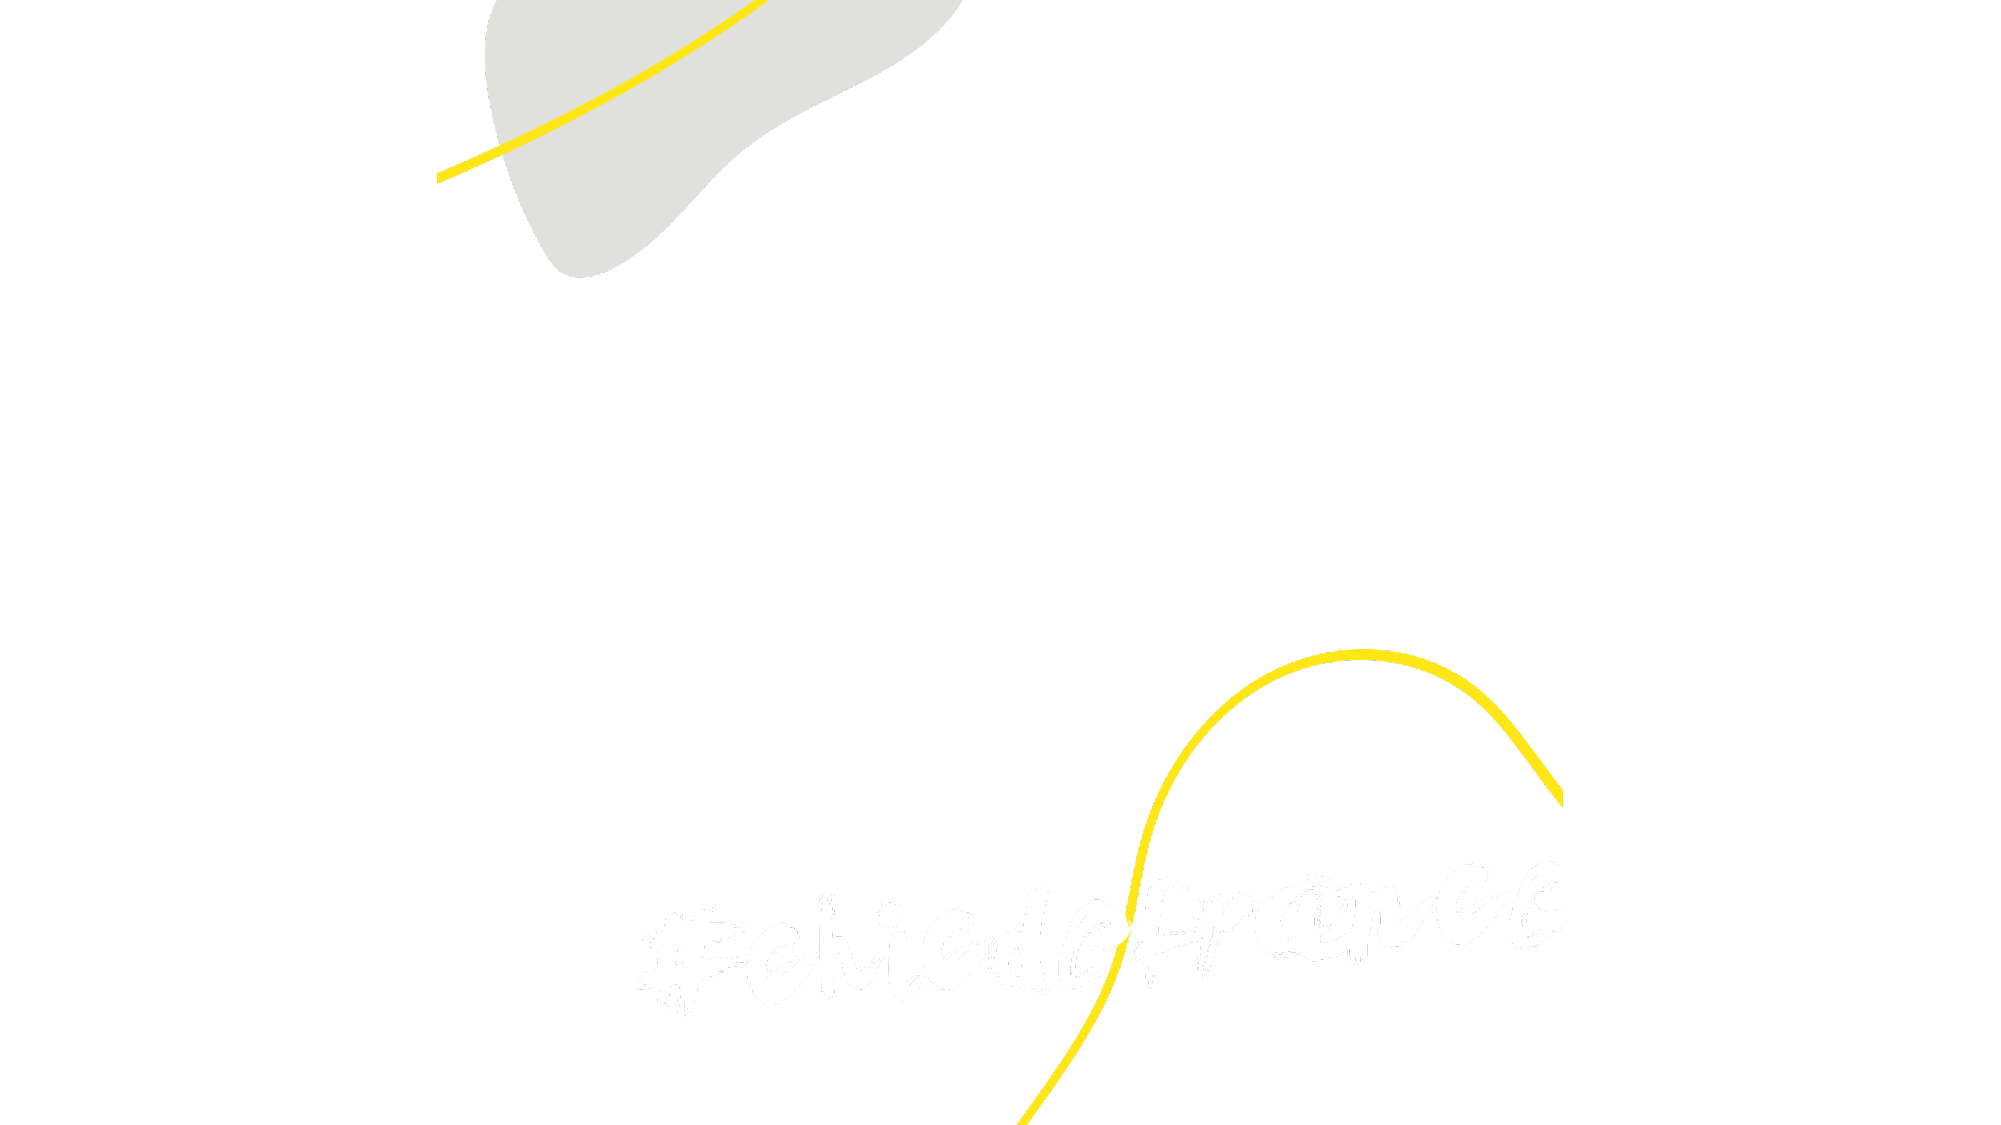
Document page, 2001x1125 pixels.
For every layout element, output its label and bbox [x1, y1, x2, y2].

picture [437, 0, 1563, 1125]
